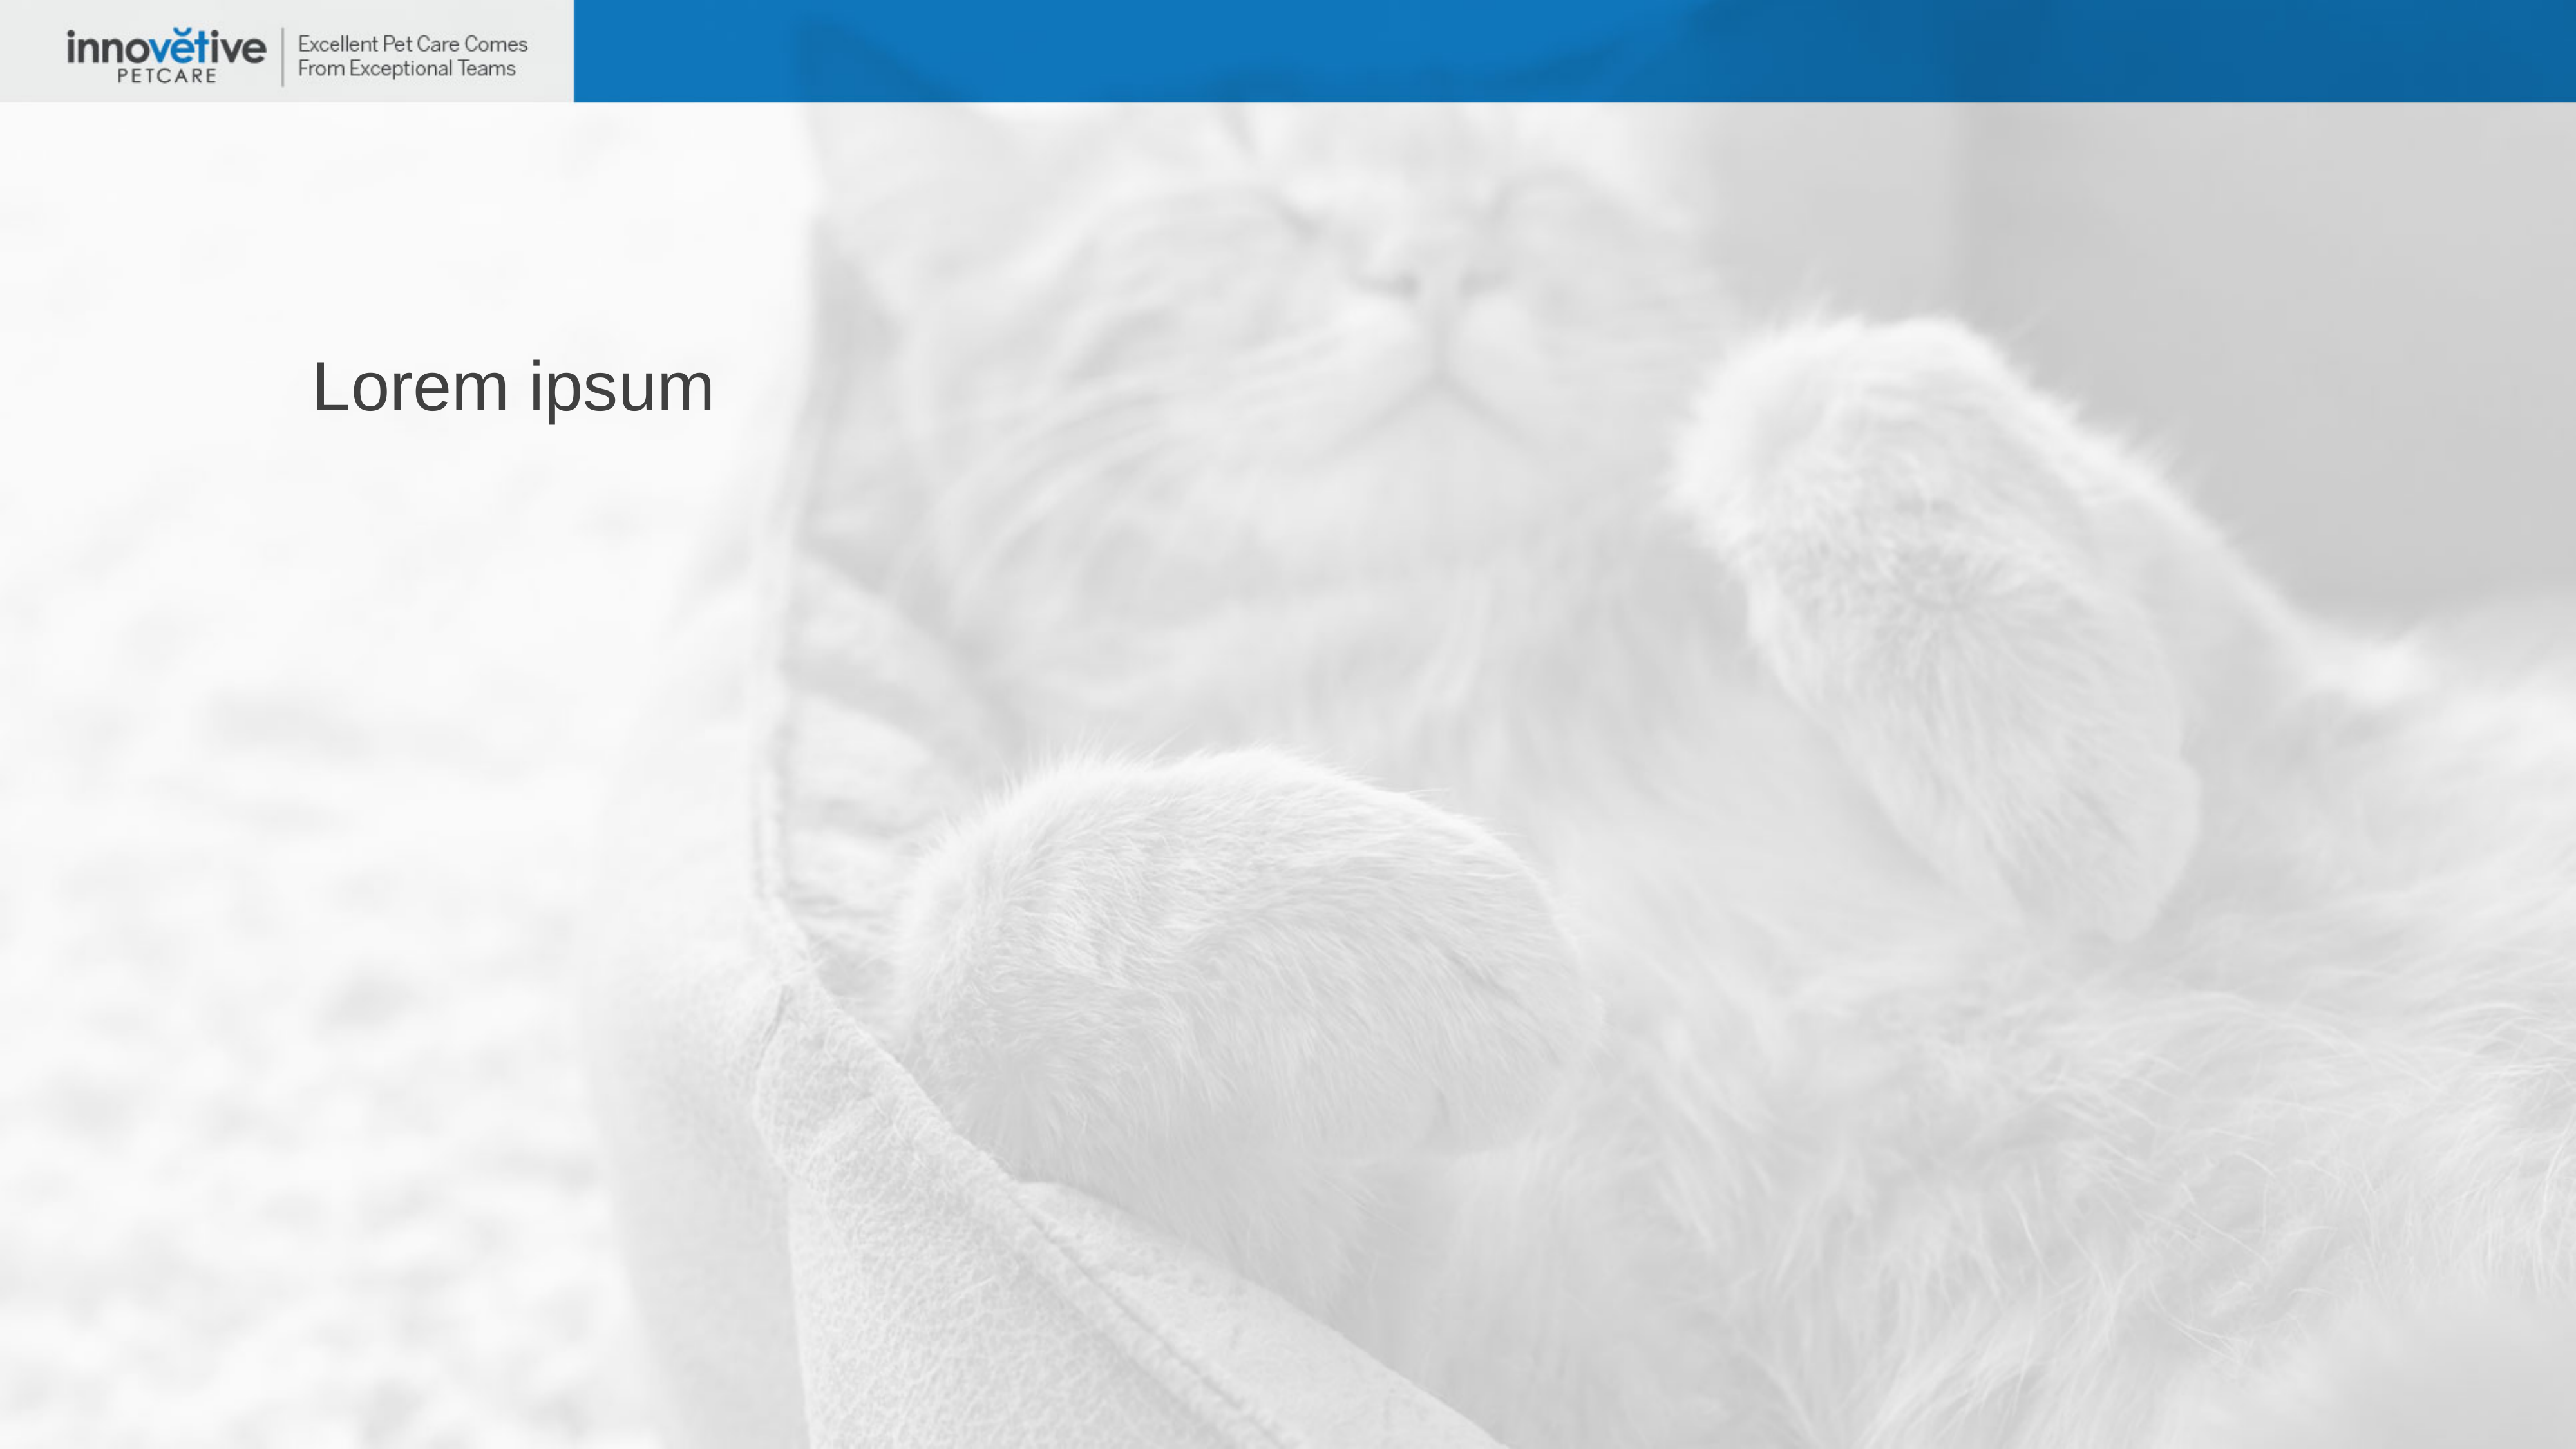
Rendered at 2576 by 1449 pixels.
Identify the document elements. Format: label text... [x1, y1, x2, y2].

text_box Lorem ipsum [299, 328, 2255, 438]
picture [0, 0, 2576, 1449]
